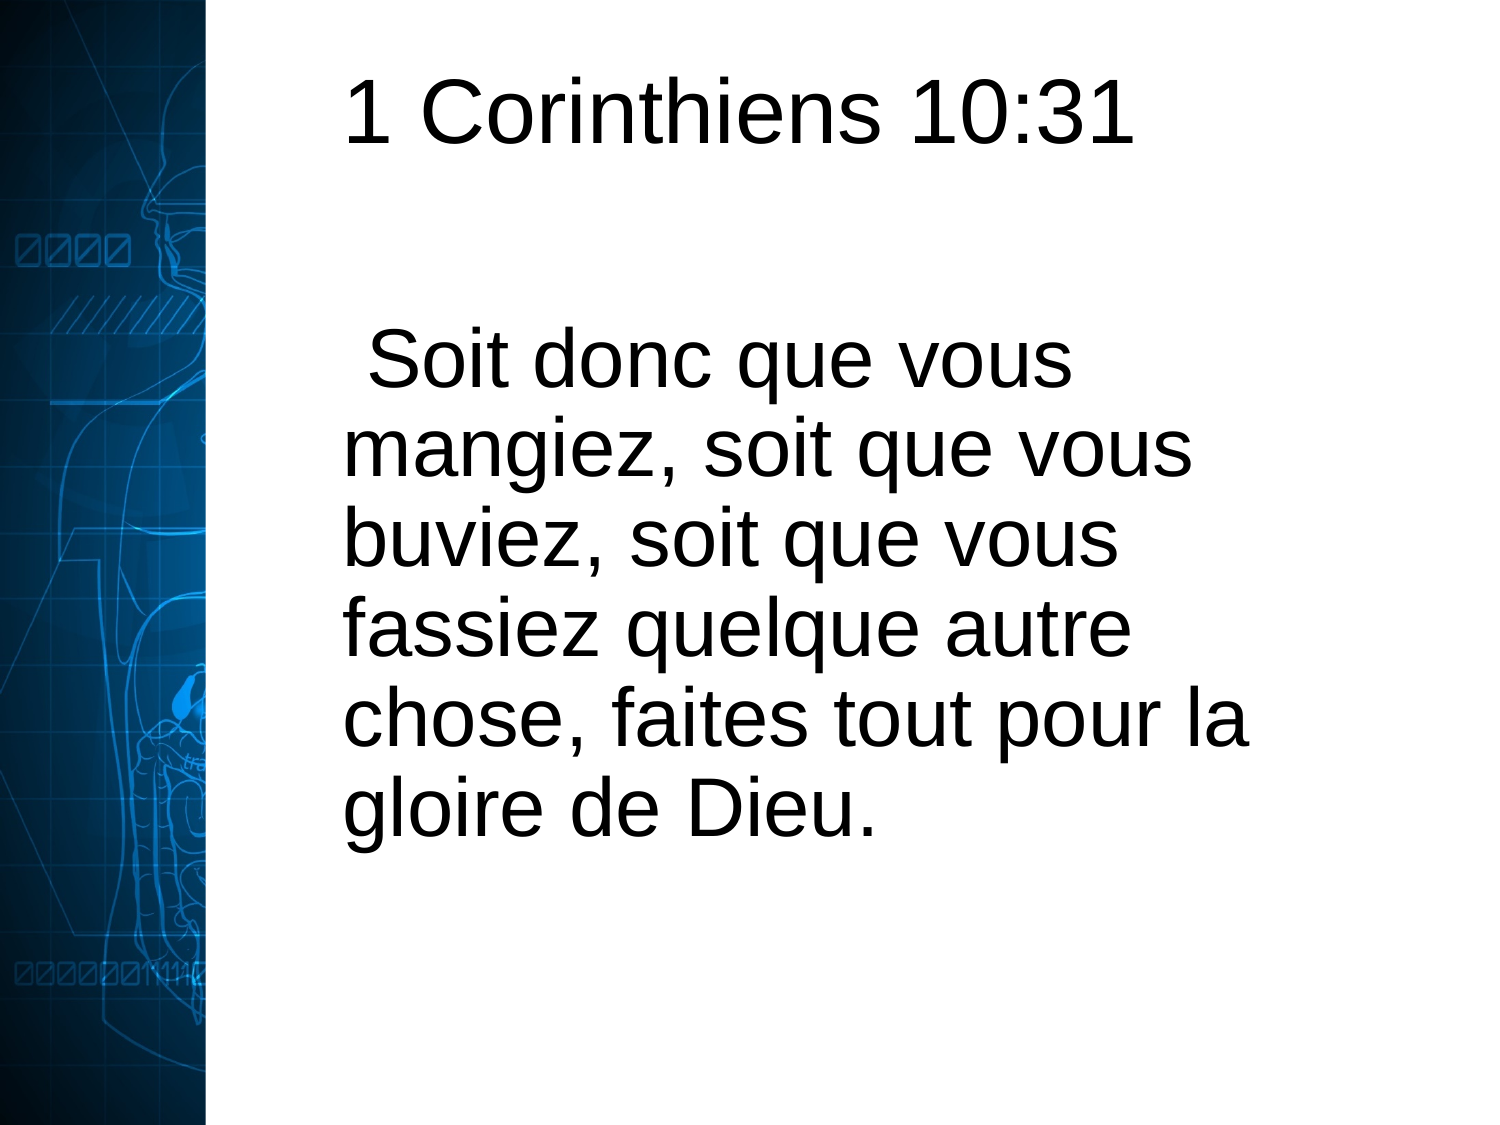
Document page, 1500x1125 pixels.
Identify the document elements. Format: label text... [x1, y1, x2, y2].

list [0, 0, 206, 1125]
list Soit donc que vous mangiez, soit que vous buviez, soit que vous fassiez quelque autre chose, faites tout pour la gloire de Dieu. [327, 307, 1397, 957]
title 1 Corinthiens 10:31 [327, 59, 1397, 278]
